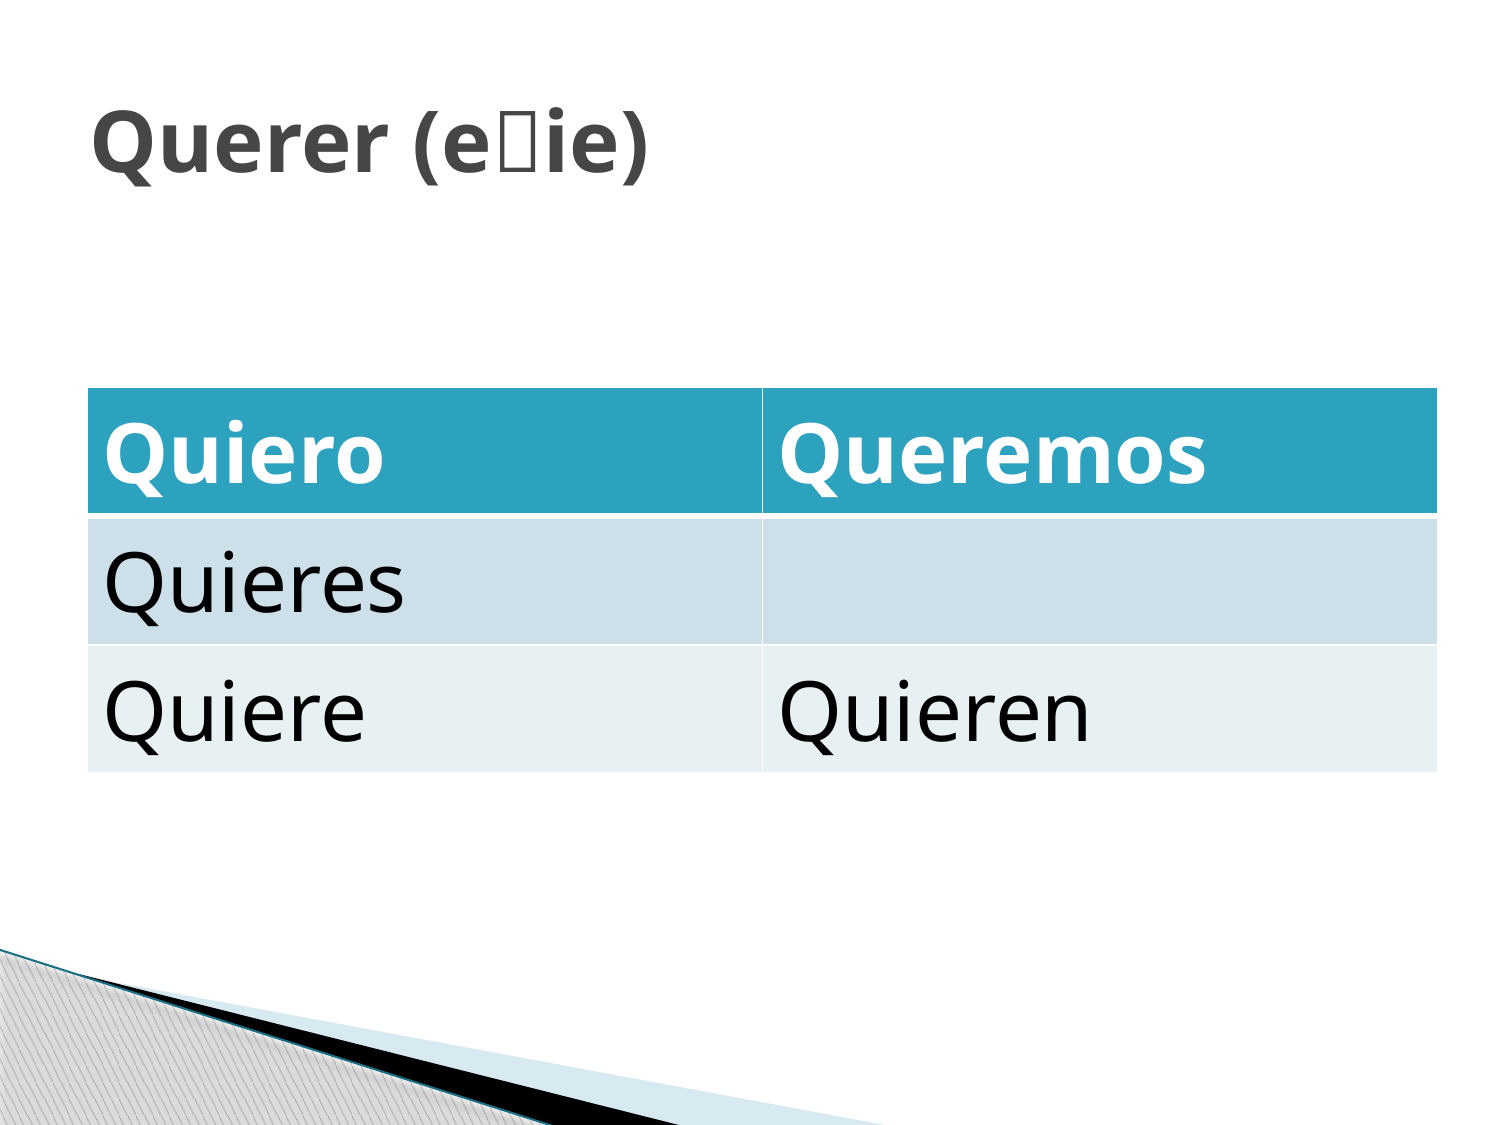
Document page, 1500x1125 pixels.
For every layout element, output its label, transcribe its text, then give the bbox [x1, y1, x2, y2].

table_header Queremos [763, 388, 1437, 513]
title Querer (eie) [75, 45, 1425, 233]
table_cell [763, 519, 1437, 644]
table_cell Quiere [88, 646, 762, 772]
table_cell Quieren [763, 646, 1437, 772]
table_header Quiero [88, 388, 762, 513]
table_cell Quieres [88, 519, 762, 644]
